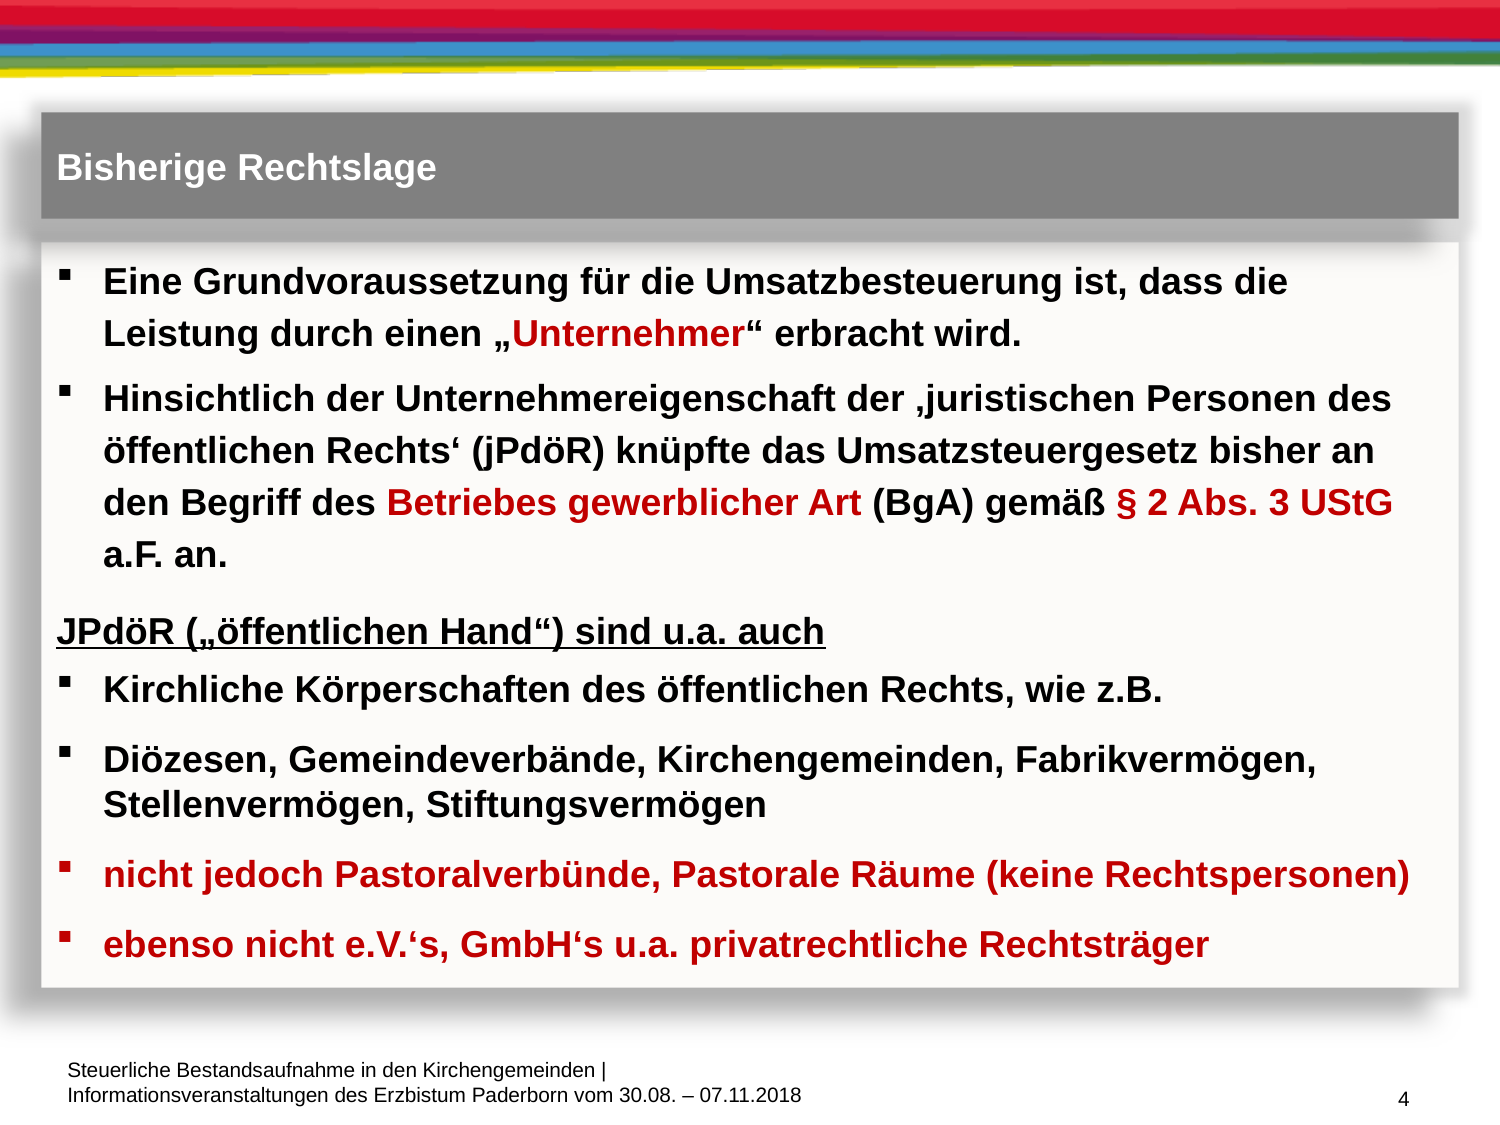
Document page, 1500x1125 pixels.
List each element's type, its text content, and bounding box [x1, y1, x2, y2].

slide_number 4 [1074, 1057, 1425, 1118]
text_box Eine Grundvoraussetzung für die Umsatzbesteuerung ist, dass die Leistung durch einen „Unternehmer“ erbracht wird. Hinsichtlich der Unternehmereigenschaft der ‚juristischen Personen des öffentlichen Rechts‘ (jPdöR) knüpfte das Umsatzsteuergesetz bisher an den Begriff des Betriebes gewerblicher Art (BgA) gemäß § 2 Abs. 3 UStG a.F. an. JPdöR („öffentlichen Hand“) sind u.a. auch Kirchliche Körperschaften des öffentlichen Rechts, wie z.B. Diözesen, Gemeindeverbände, Kirchengemeinden, Fabrikvermögen, Stellenvermögen, Stiftungsvermögen nicht jedoch Pastoralverbünde, Pastorale Räume (keine Rechtspersonen) ebenso nicht e.V.‘s, GmbH‘s u.a. privatrechtliche Rechtsträger [41, 242, 1459, 988]
picture [0, 0, 1500, 89]
text_box Bisherige Rechtslage [41, 112, 1459, 219]
